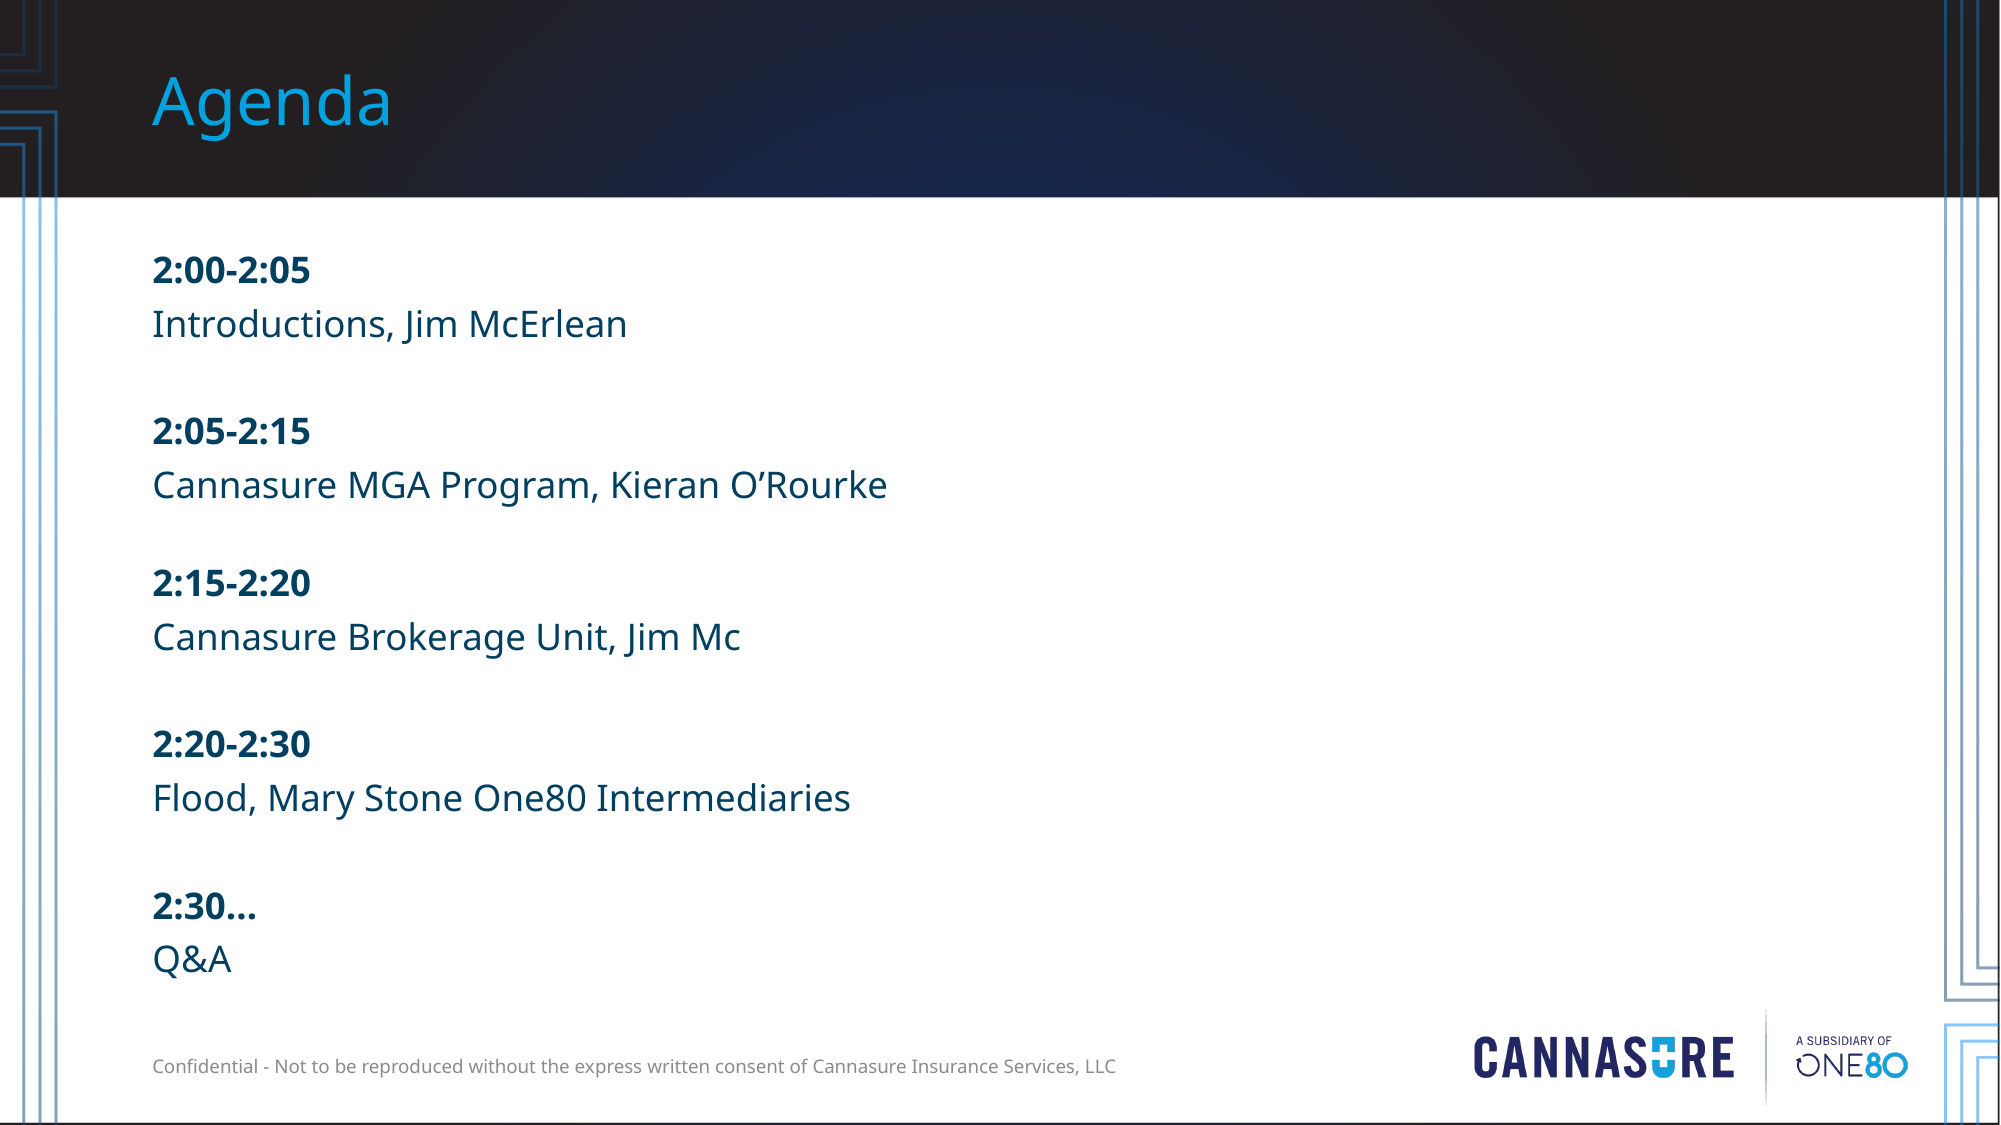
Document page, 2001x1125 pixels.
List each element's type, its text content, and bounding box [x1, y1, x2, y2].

footer Confidential - Not to be reproduced without the express written consent of Cannasure Insurance Services, LLC [137, 1035, 1150, 1096]
title Agenda [137, 0, 1769, 207]
list 2:00-2:05 Introductions, Jim McErlean 2:05-2:15 Cannasure MGA Program, Kieran O’Rourke 2:15-2:20 Cannasure Brokerage Unit, Jim Mc 2:20-2:30 Flood, Mary Stone One80 Intermediaries 2:30… Q&A [137, 239, 1885, 996]
picture [0, 0, 2000, 1125]
